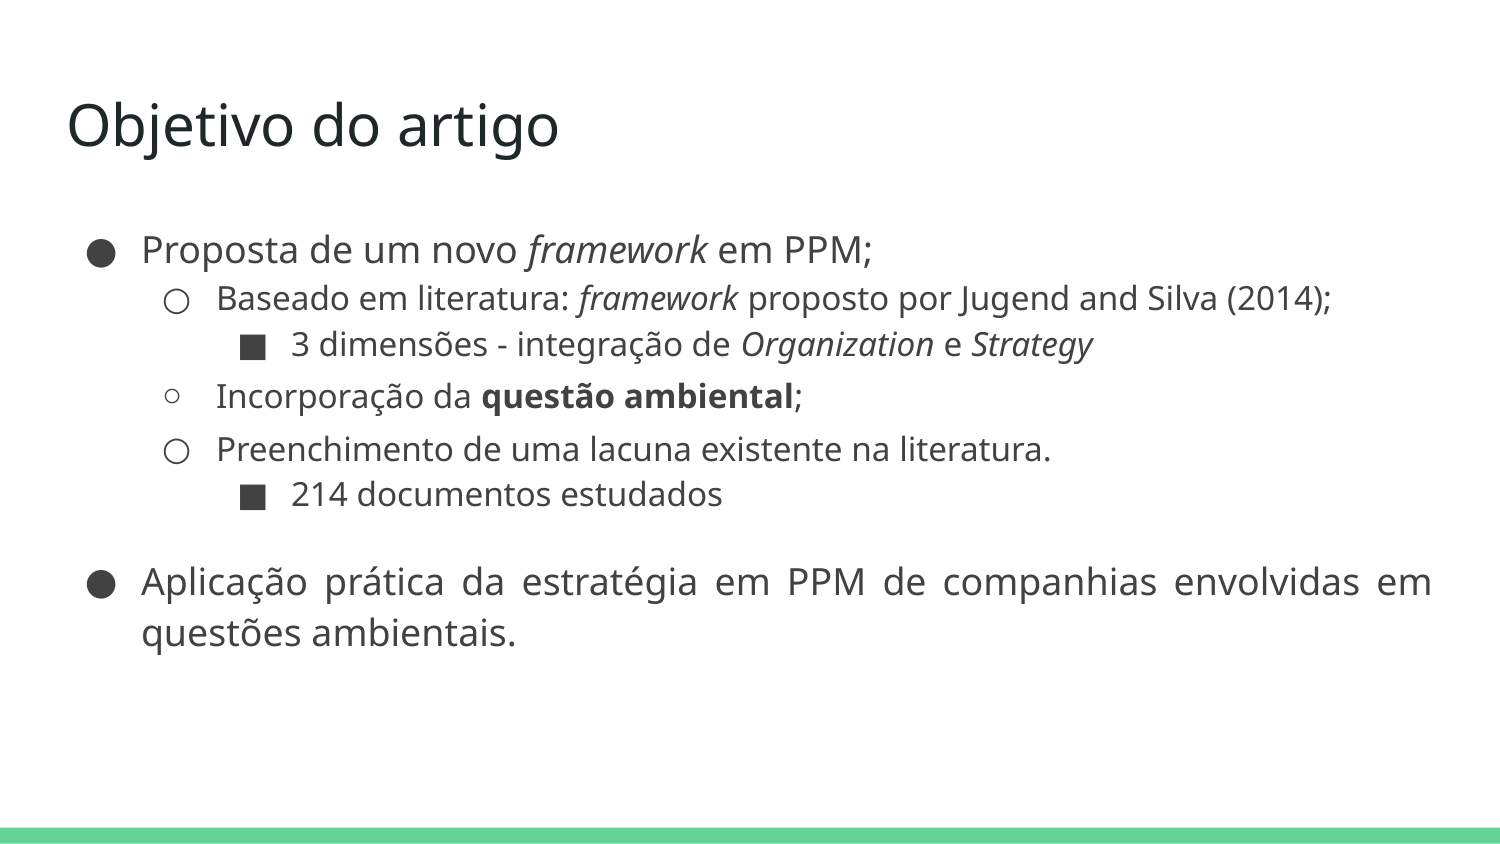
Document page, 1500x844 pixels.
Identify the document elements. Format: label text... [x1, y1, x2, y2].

list Proposta de um novo framework em PPM; Baseado em literatura: framework proposto por Jugend and Silva (2014); 3 dimensões - integração de Organization e Strategy Incorporação da questão ambiental; Preenchimento de uma lacuna existente na literatura. 214 documentos estudados Aplicação prática da estratégia em PPM de companhias envolvidas em questões ambientais. [51, 189, 1449, 750]
title Objetivo do artigo [51, 72, 1449, 167]
